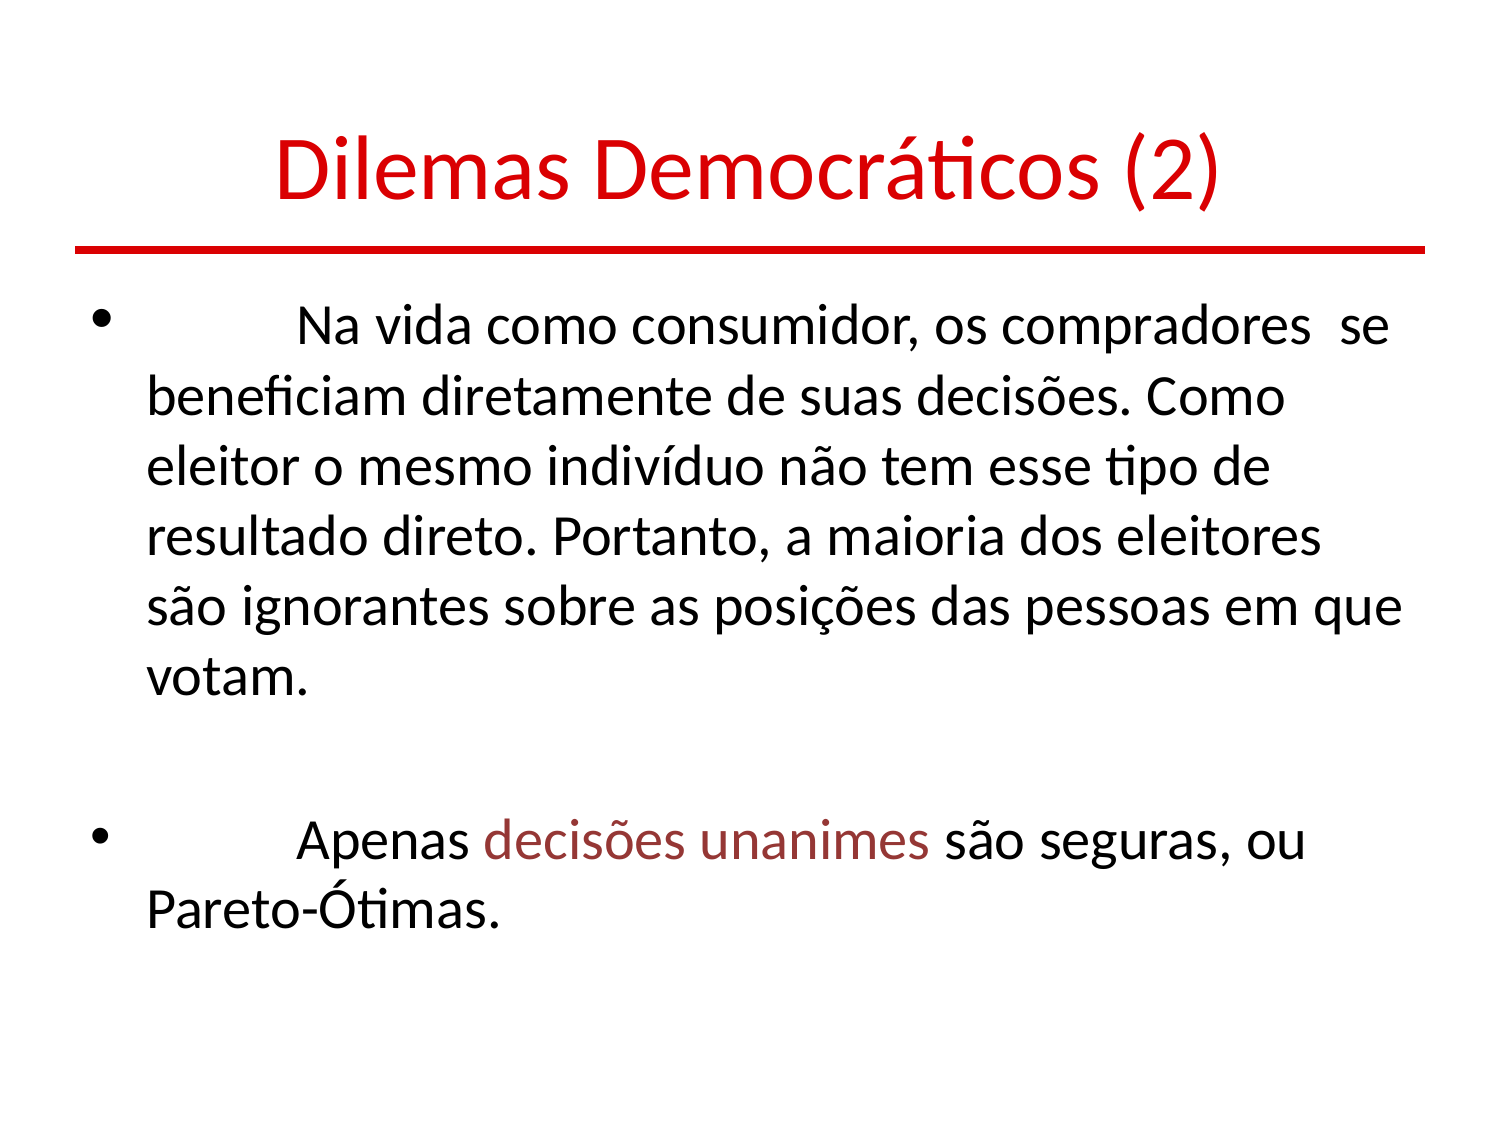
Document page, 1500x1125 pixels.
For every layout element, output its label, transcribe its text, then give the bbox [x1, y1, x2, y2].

list Na vida como consumidor, os compradores se beneficiam diretamente de suas decisões. Como eleitor o mesmo indivíduo não tem esse tipo de resultado direto. Portanto, a maioria dos eleitores são ignorantes sobre as posições das pessoas em que votam. Apenas decisões unanimes são seguras, ou Pareto-Ótimas. [75, 262, 1425, 1078]
title Dilemas Democráticos (2) [75, 45, 1425, 233]
